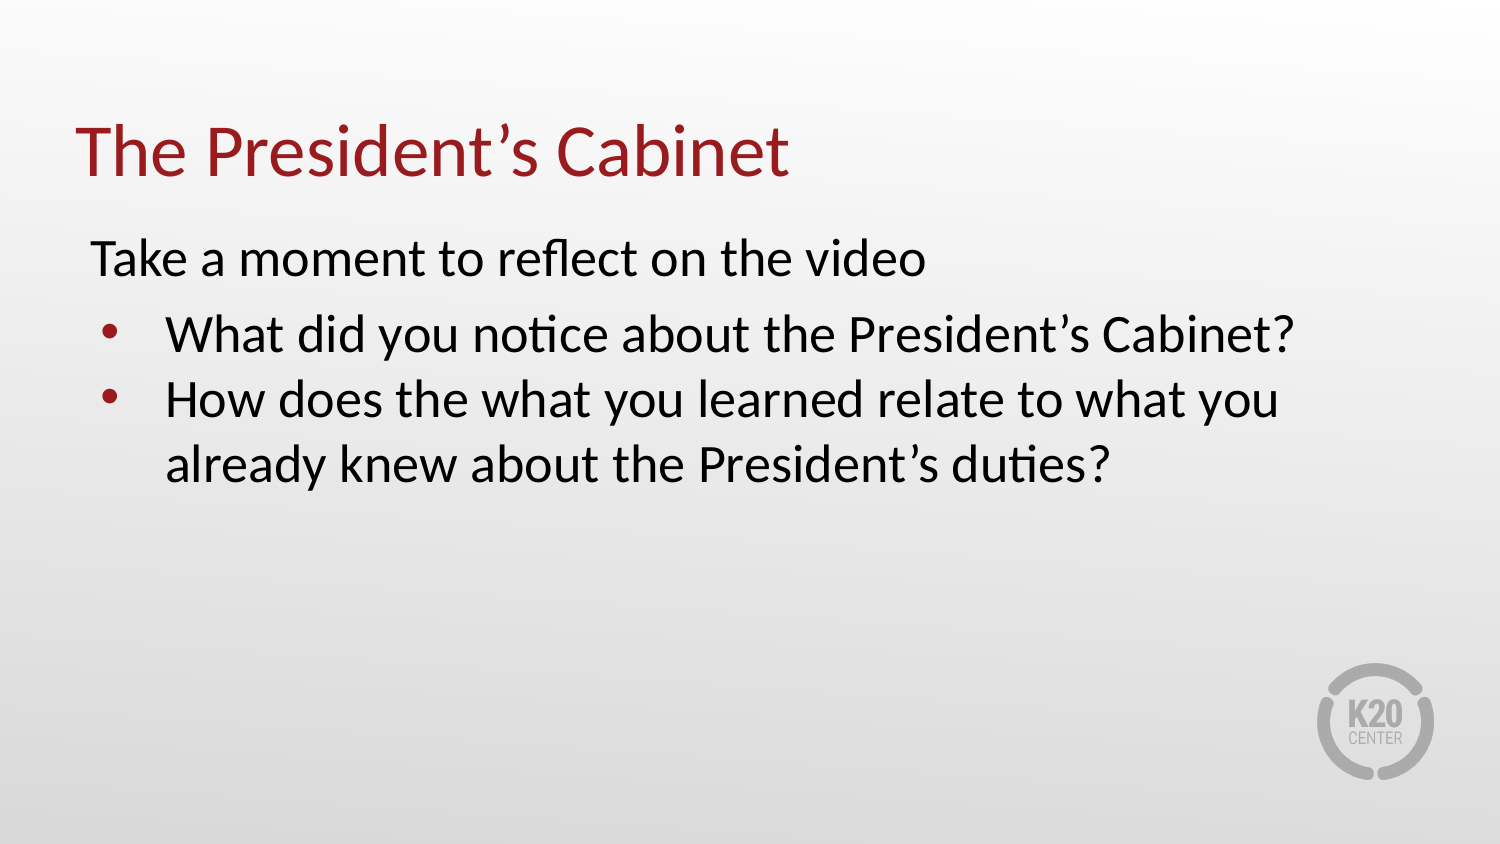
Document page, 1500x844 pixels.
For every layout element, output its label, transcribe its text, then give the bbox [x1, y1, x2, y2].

title The President’s Cabinet [75, 50, 1425, 191]
picture [1300, 646, 1451, 797]
list Take a moment to reflect on the video What did you notice about the President’s Cabinet? How does the what you learned relate to what you already knew about the President’s duties? [75, 214, 1425, 779]
